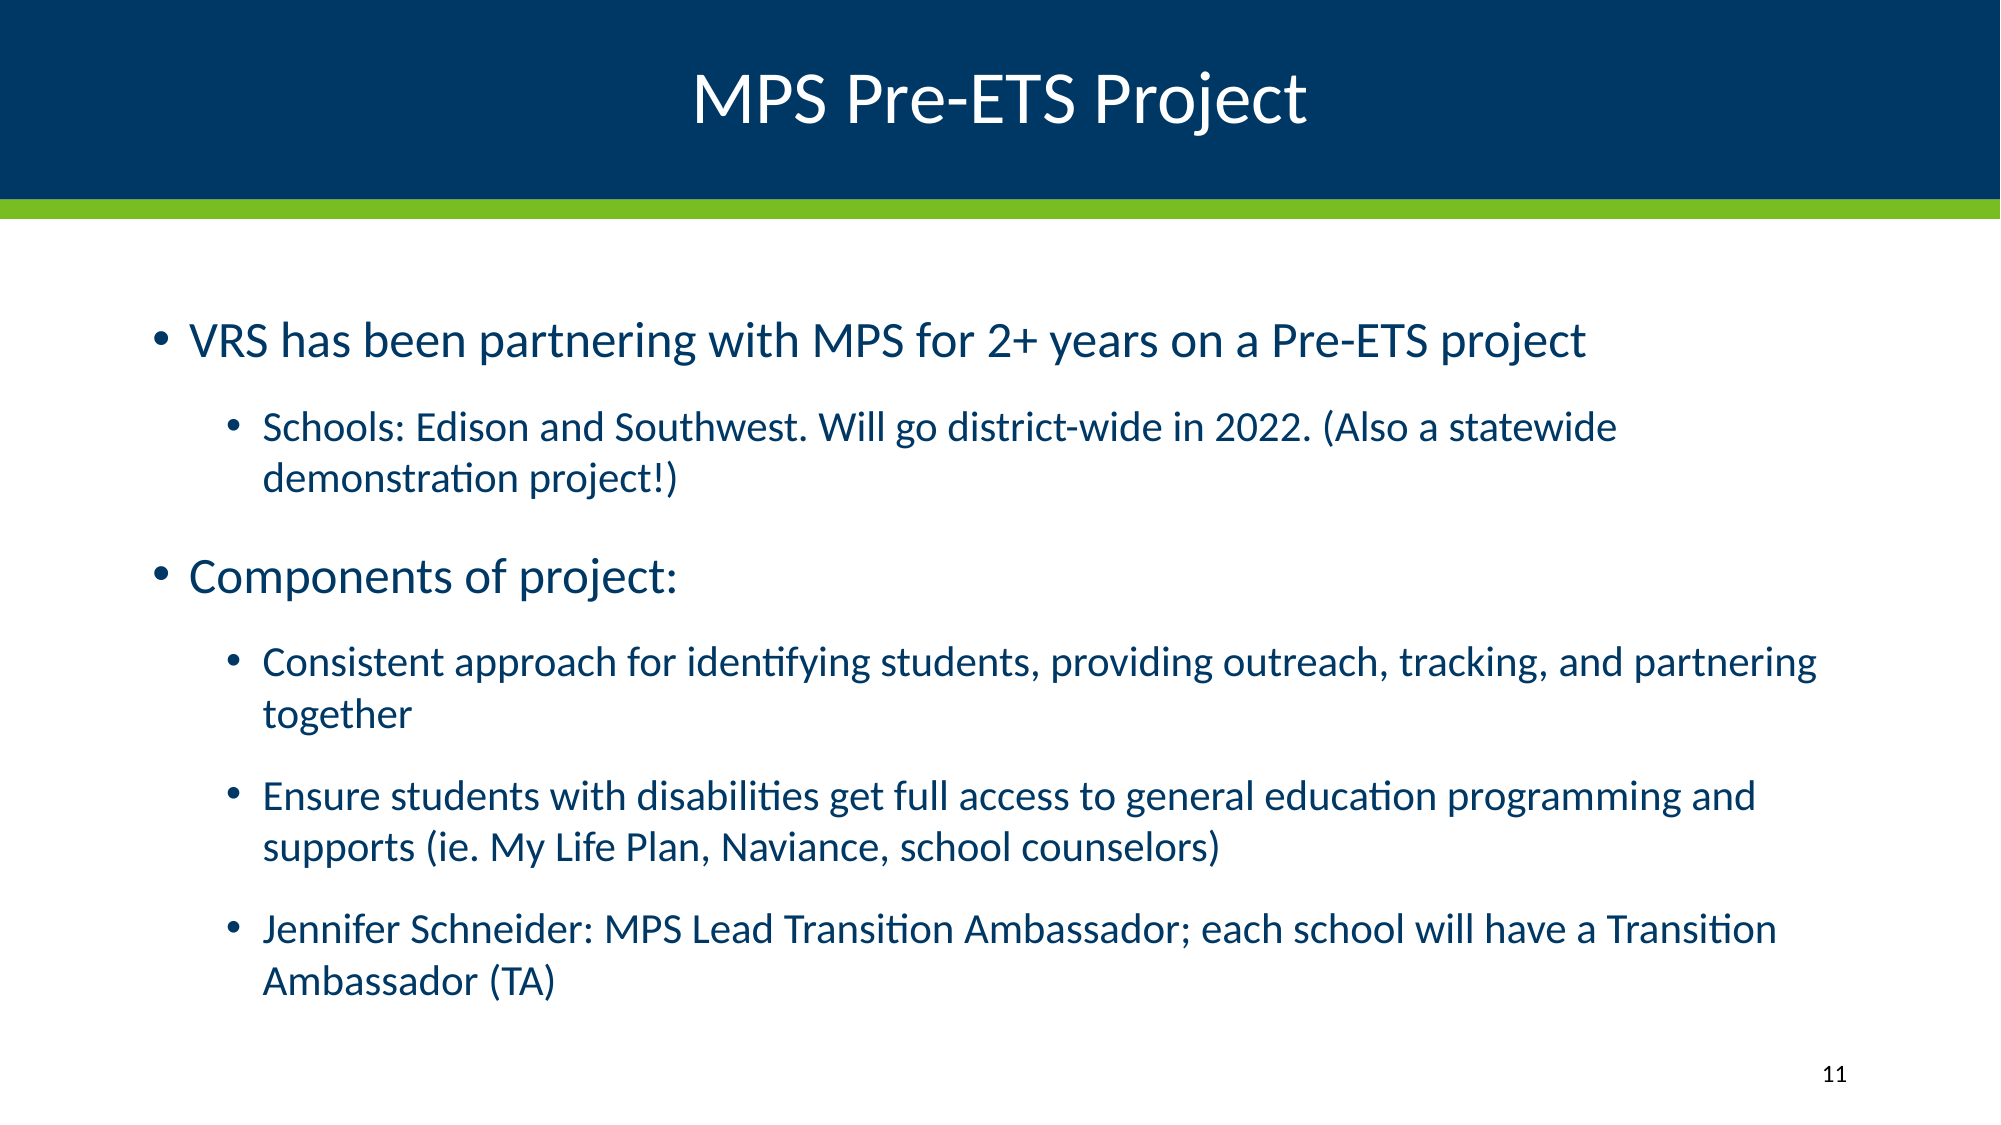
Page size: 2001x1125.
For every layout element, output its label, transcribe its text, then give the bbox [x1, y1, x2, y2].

title MPS Pre-ETS Project [0, 0, 2000, 200]
list VRS has been partnering with MPS for 2+ years on a Pre-ETS project Schools: Edison and Southwest. Will go district-wide in 2022. (Also a statewide demonstration project!) Components of project: Consistent approach for identifying students, providing outreach, tracking, and partnering together Ensure students with disabilities get full access to general education programming and supports (ie. My Life Plan, Naviance, school counselors) Jennifer Schneider: MPS Lead Transition Ambassador; each school will have a Transition Ambassador (TA) [137, 299, 1863, 1014]
slide_number 11 [1622, 1042, 1863, 1103]
